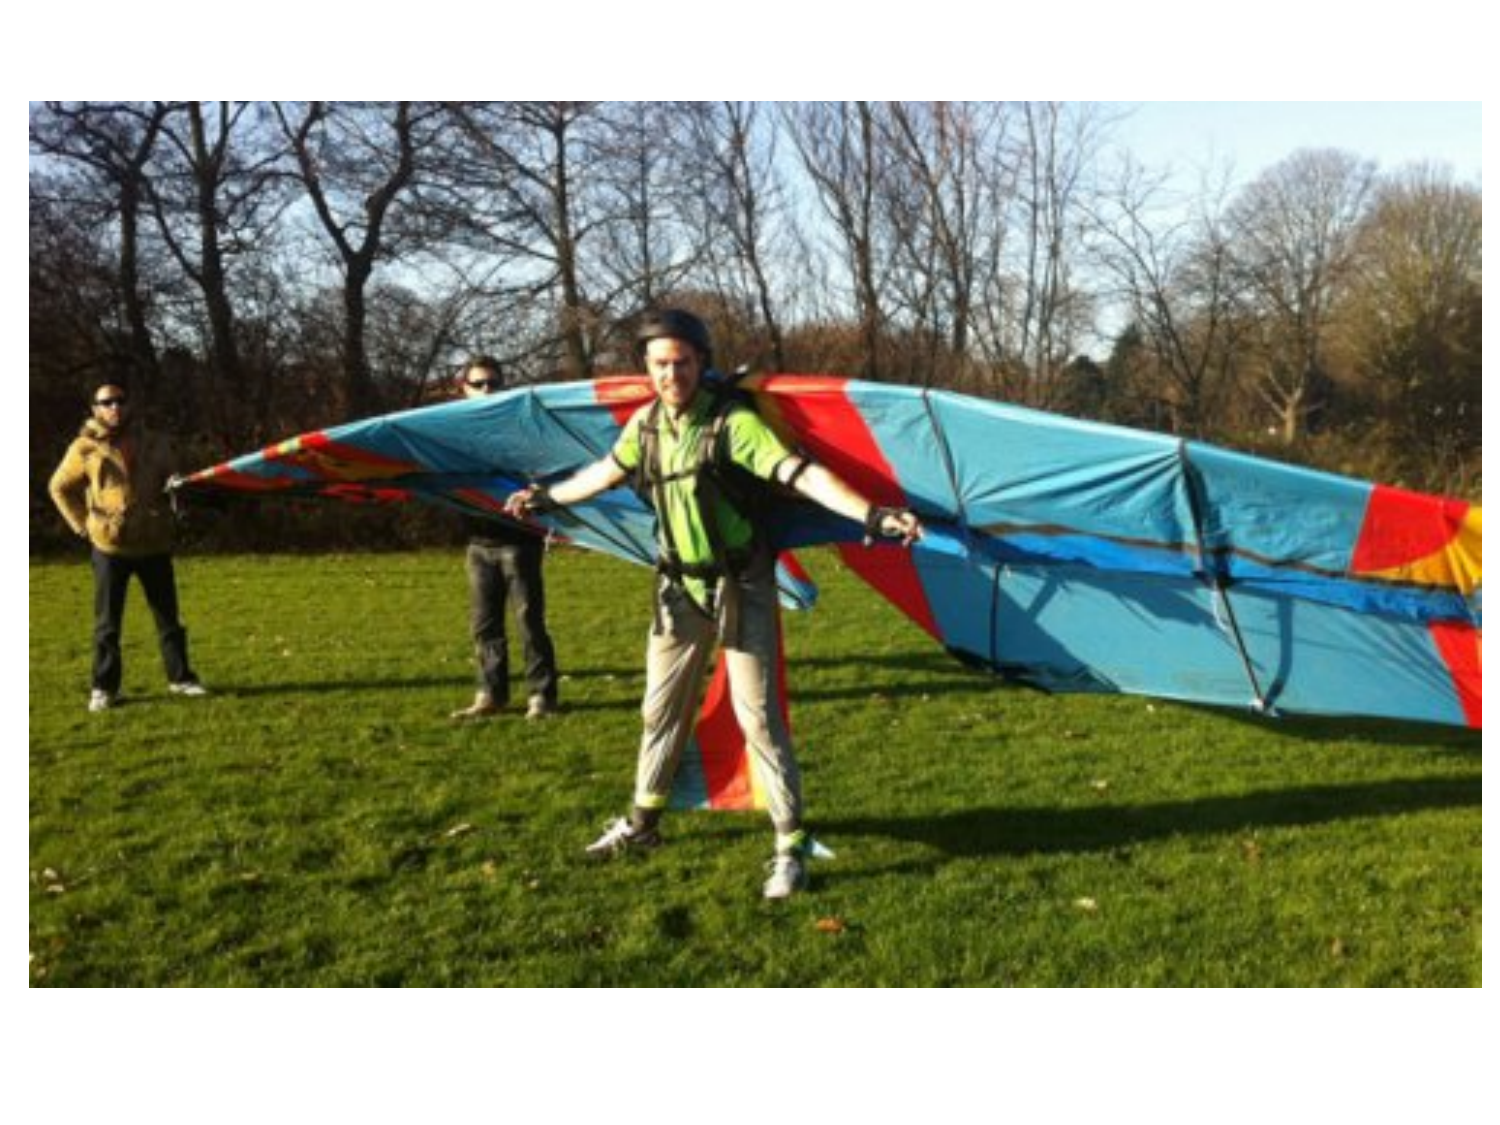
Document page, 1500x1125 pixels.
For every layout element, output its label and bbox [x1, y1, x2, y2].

picture [29, 101, 1482, 988]
